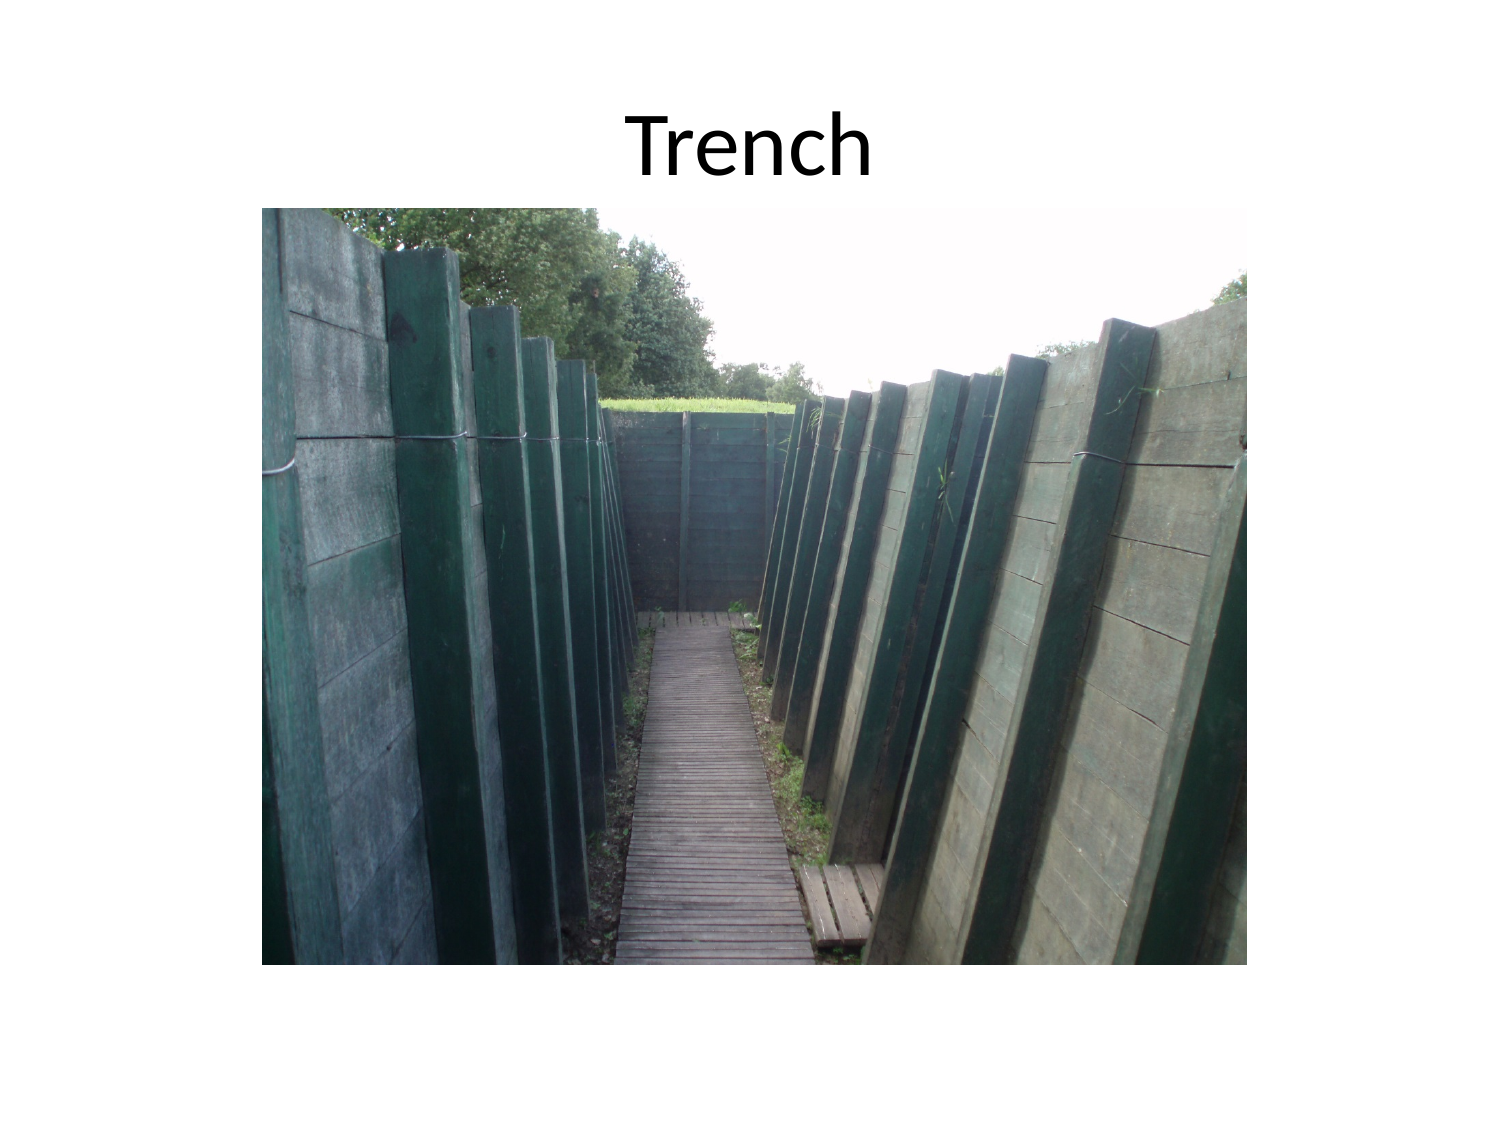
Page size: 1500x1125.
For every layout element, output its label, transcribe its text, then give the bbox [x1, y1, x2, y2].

title Trench [75, 45, 1425, 233]
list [261, 207, 1247, 966]
